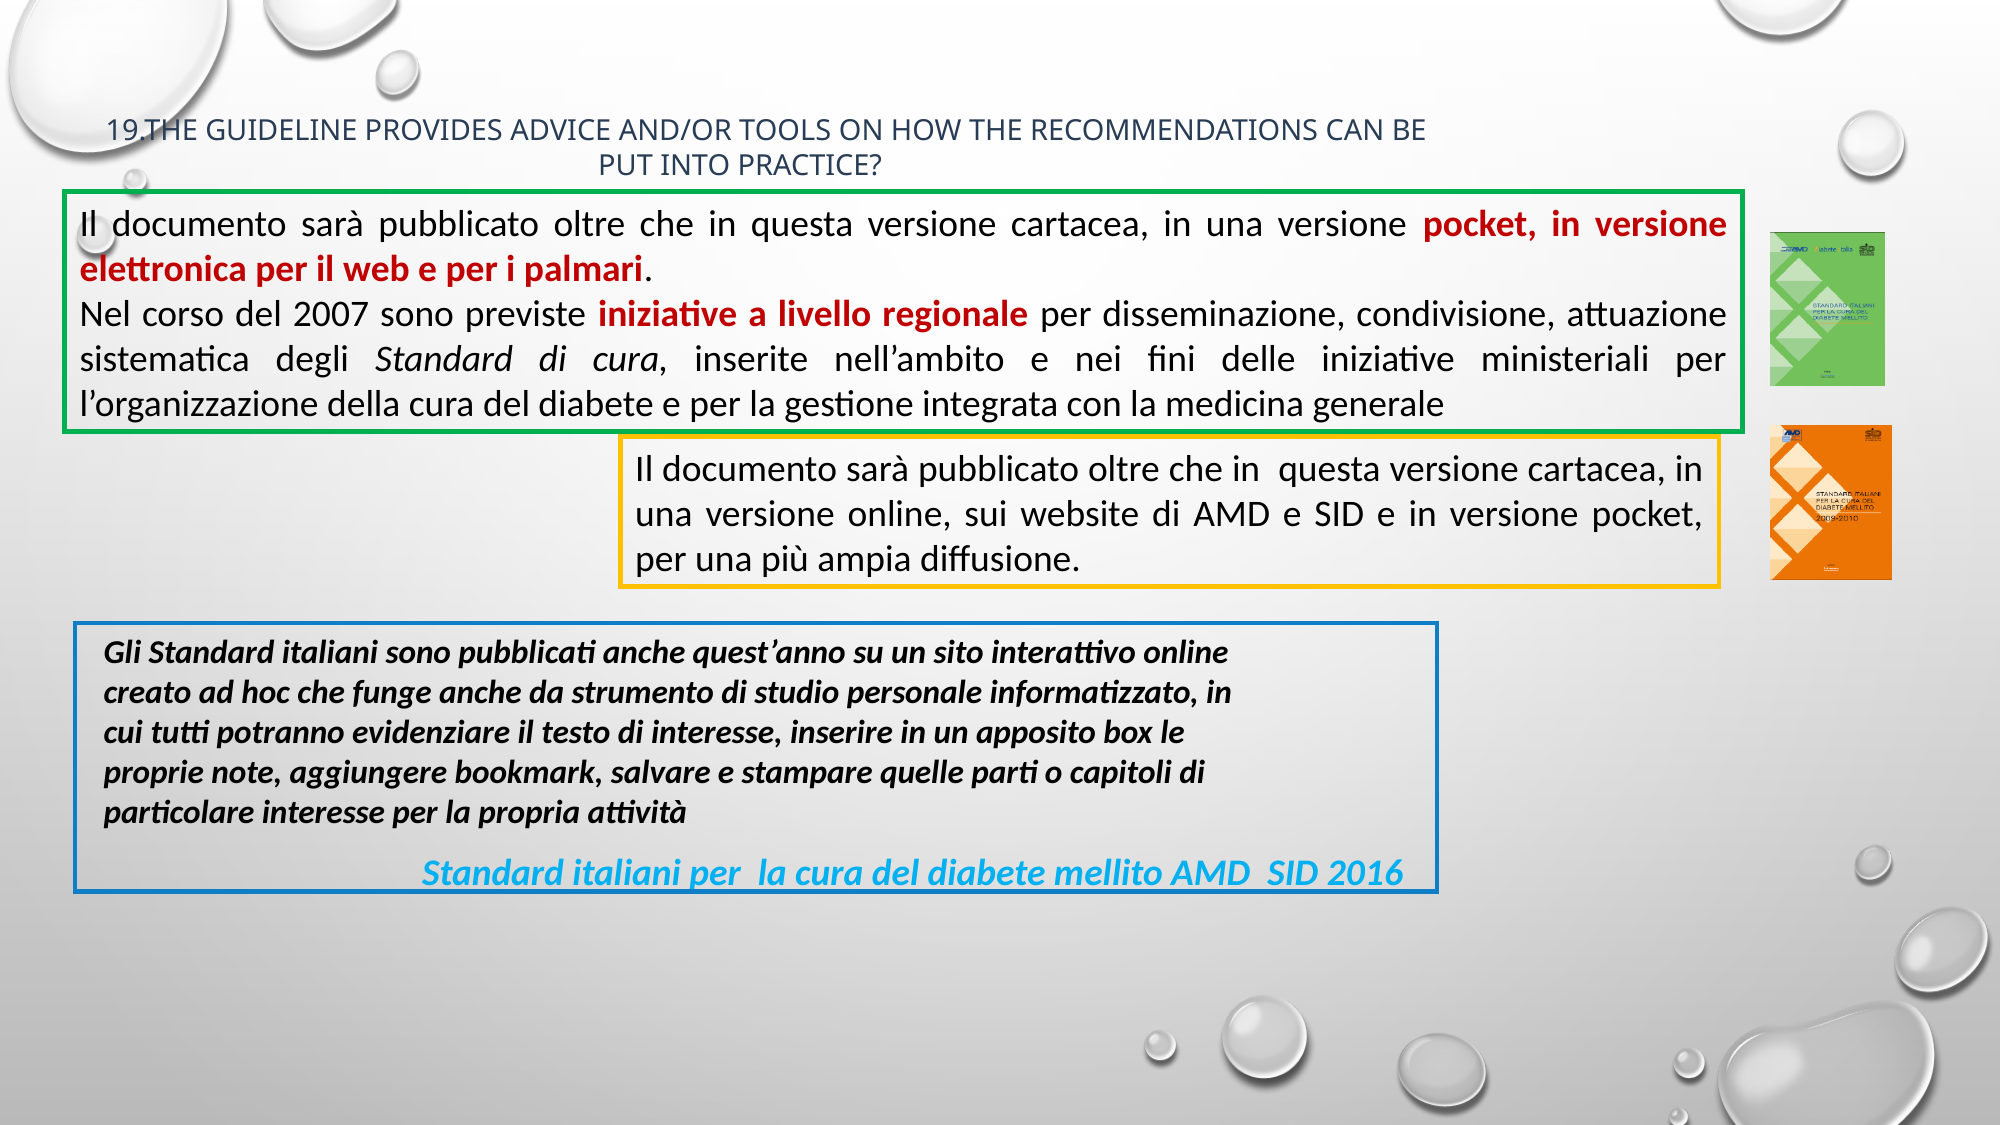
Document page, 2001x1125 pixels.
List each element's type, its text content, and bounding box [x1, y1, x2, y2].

text_box Standard italiani per la cura del diabete mellito AMD SID 2016 [407, 840, 1621, 901]
text_box Il documento sarà pubblicato oltre che in questa versione cartacea, in una versione online, sui website di AMD e SID e in versione pocket, per una più ampia diffusione. [620, 436, 1720, 587]
text_box Il documento sarà pubblicato oltre che in questa versione cartacea, in una versione pocket, in versione elettronica per il web e per i palmari. Nel corso del 2007 sono previste iniziative a livello regionale per disseminazione, condivisione, attuazione sistematica degli Standard di cura, inserite nell’ambito e nei fini delle iniziative ministeriali per l’organizzazione della cura del diabete e per la gestione integrata con la medicina generale [64, 191, 1743, 432]
text_box 19.The guideline provides advice and/or tools on how the recommendations can be put into practice? [75, 45, 1459, 191]
text_box [74, 623, 1437, 892]
picture [0, 0, 2000, 1125]
